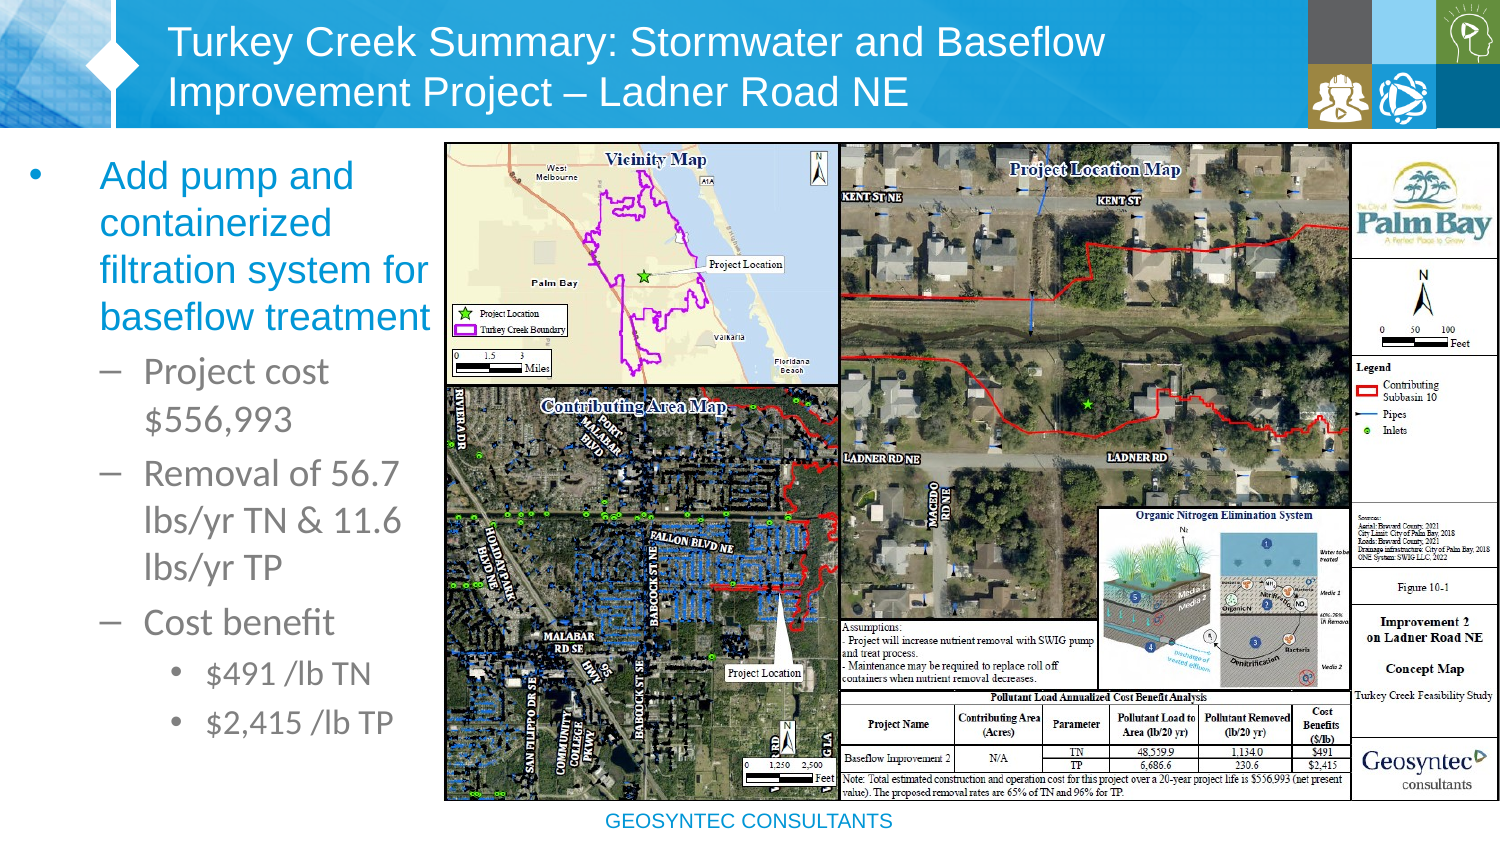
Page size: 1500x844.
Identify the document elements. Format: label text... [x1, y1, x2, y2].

picture [0, 0, 111, 128]
picture [442, 142, 1500, 802]
picture [1437, 0, 1500, 63]
list Add pump and containerized filtration system for baseflow treatment Project cost $556,993 Removal of 56.7 lbs/yr TN & 11.6 lbs/yr TP Cost benefit $491 /lb TN $2,415 /lb TP [14, 142, 440, 799]
picture [116, 0, 1435, 129]
title Turkey Creek Summary: Stormwater and Baseflow Improvement Project – Ladner Road NE [152, 32, 1288, 98]
